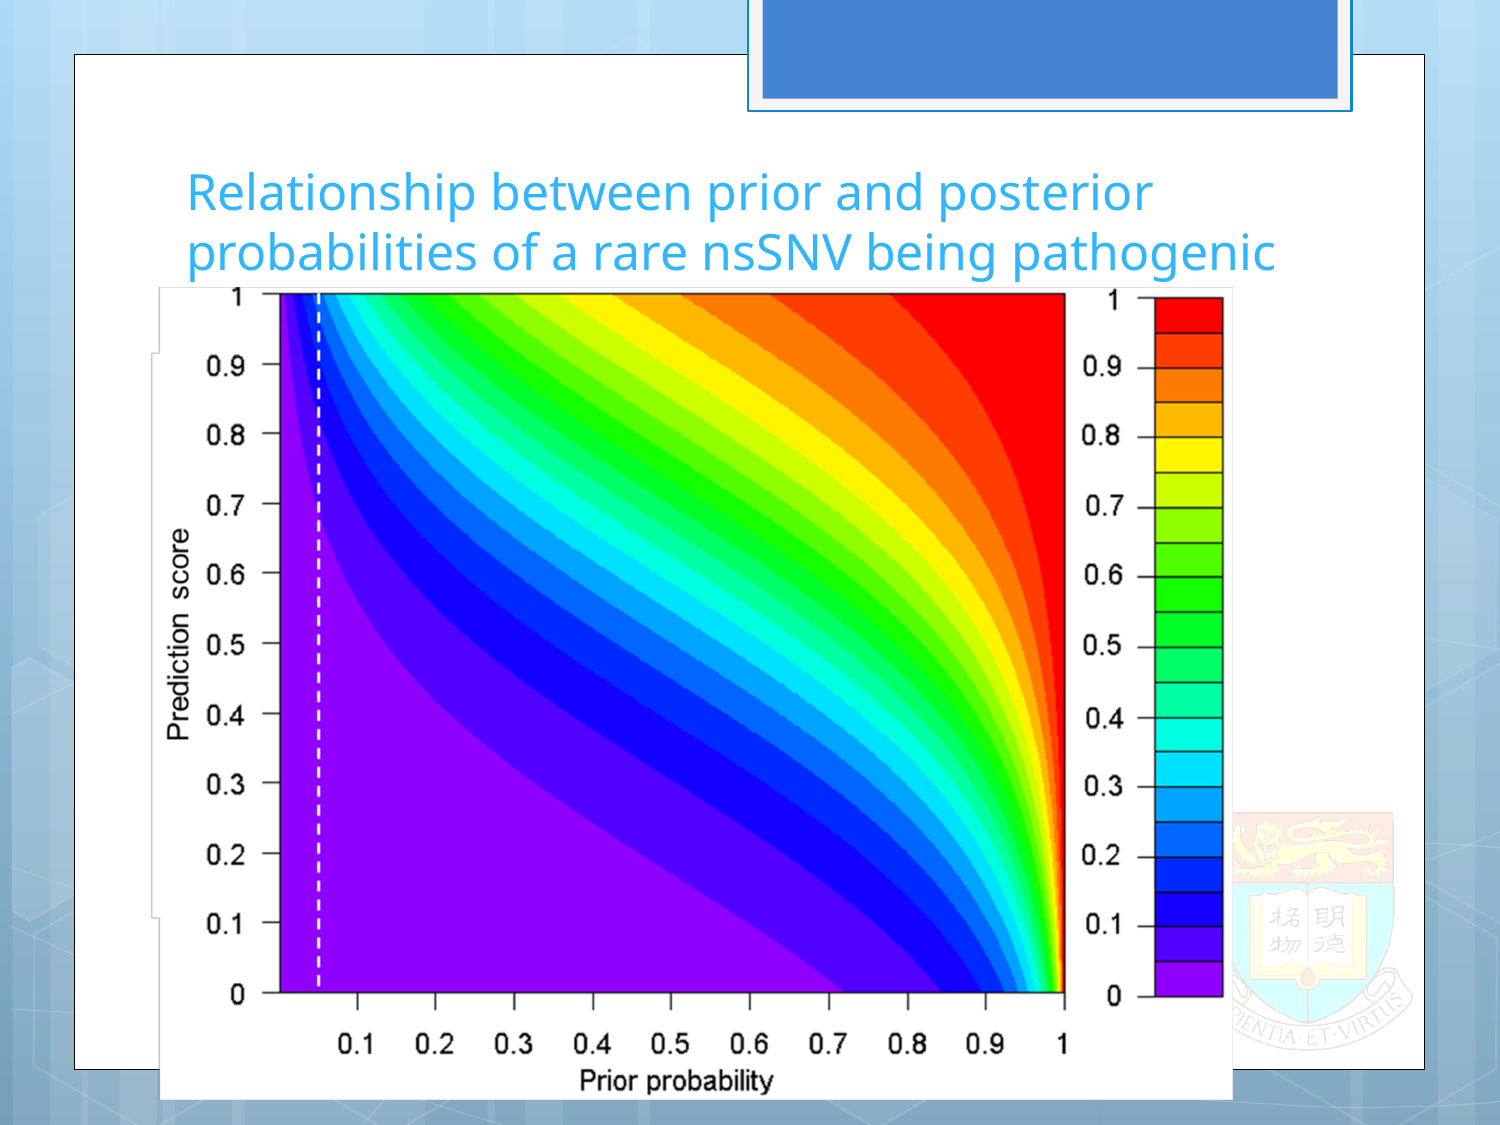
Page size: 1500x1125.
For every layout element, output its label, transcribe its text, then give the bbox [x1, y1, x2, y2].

title Relationship between prior and posterior probabilities of a rare nsSNV being pathogenic [171, 99, 1324, 288]
picture [149, 287, 1233, 1100]
